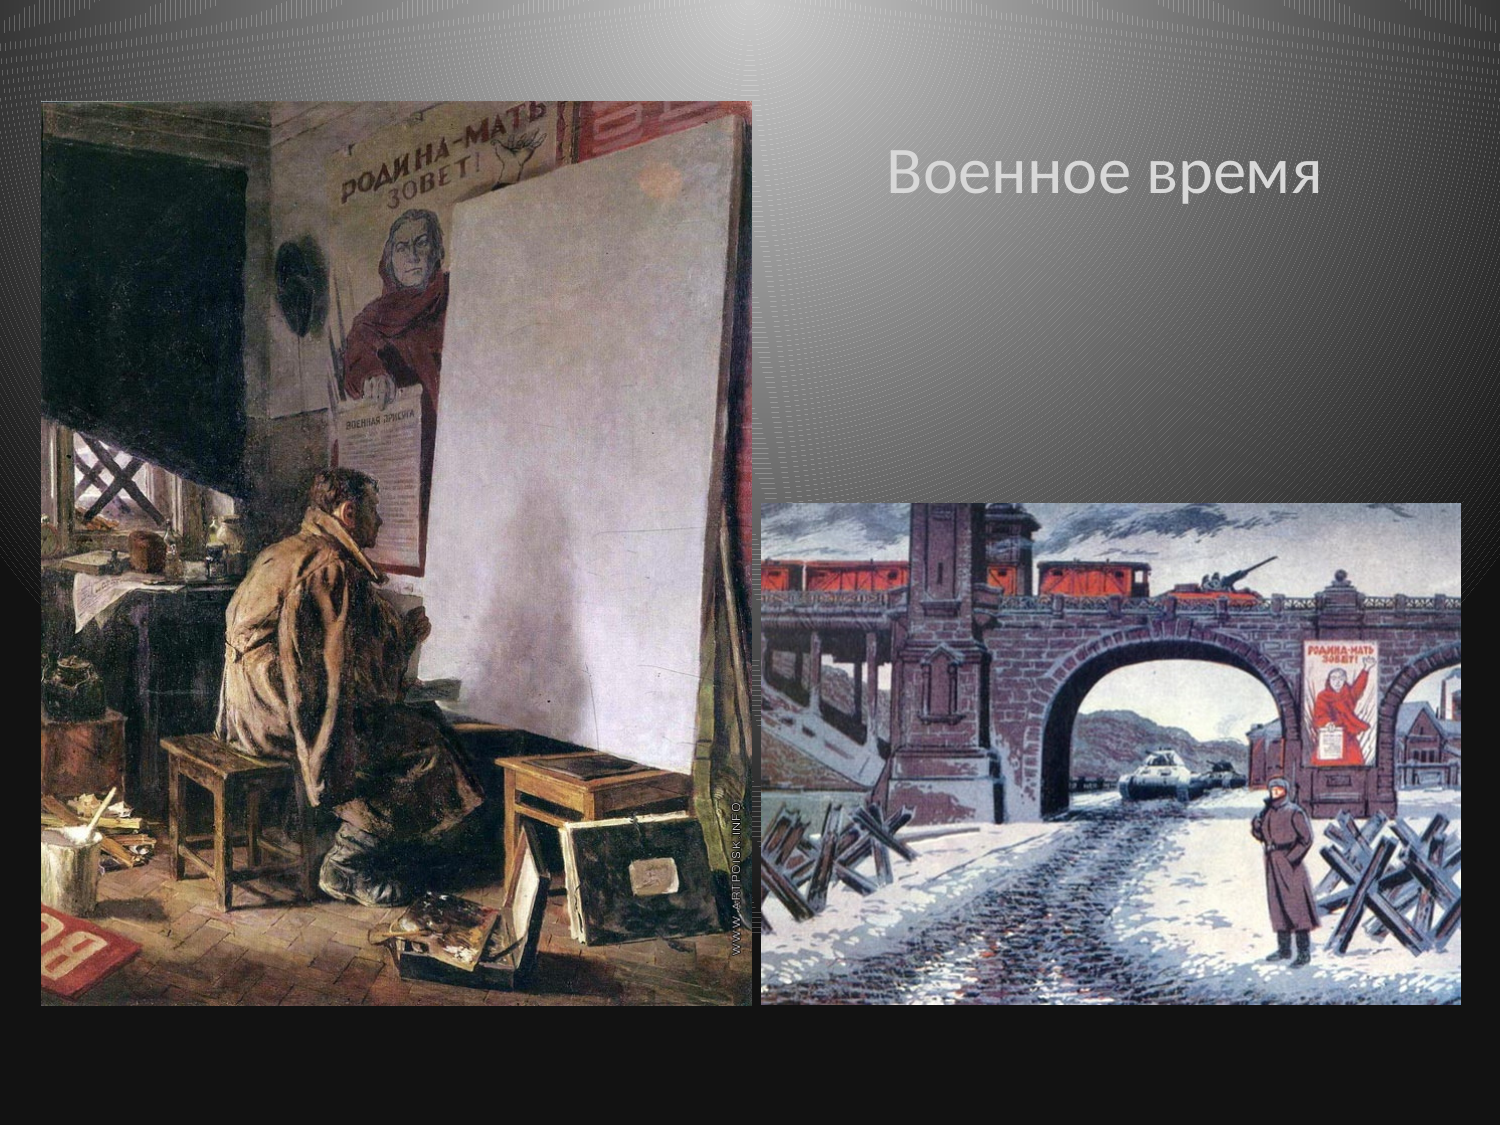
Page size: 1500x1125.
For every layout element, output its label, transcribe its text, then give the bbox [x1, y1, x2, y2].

picture [40, 101, 752, 1006]
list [761, 503, 1461, 1005]
title Военное время [785, 101, 1425, 233]
